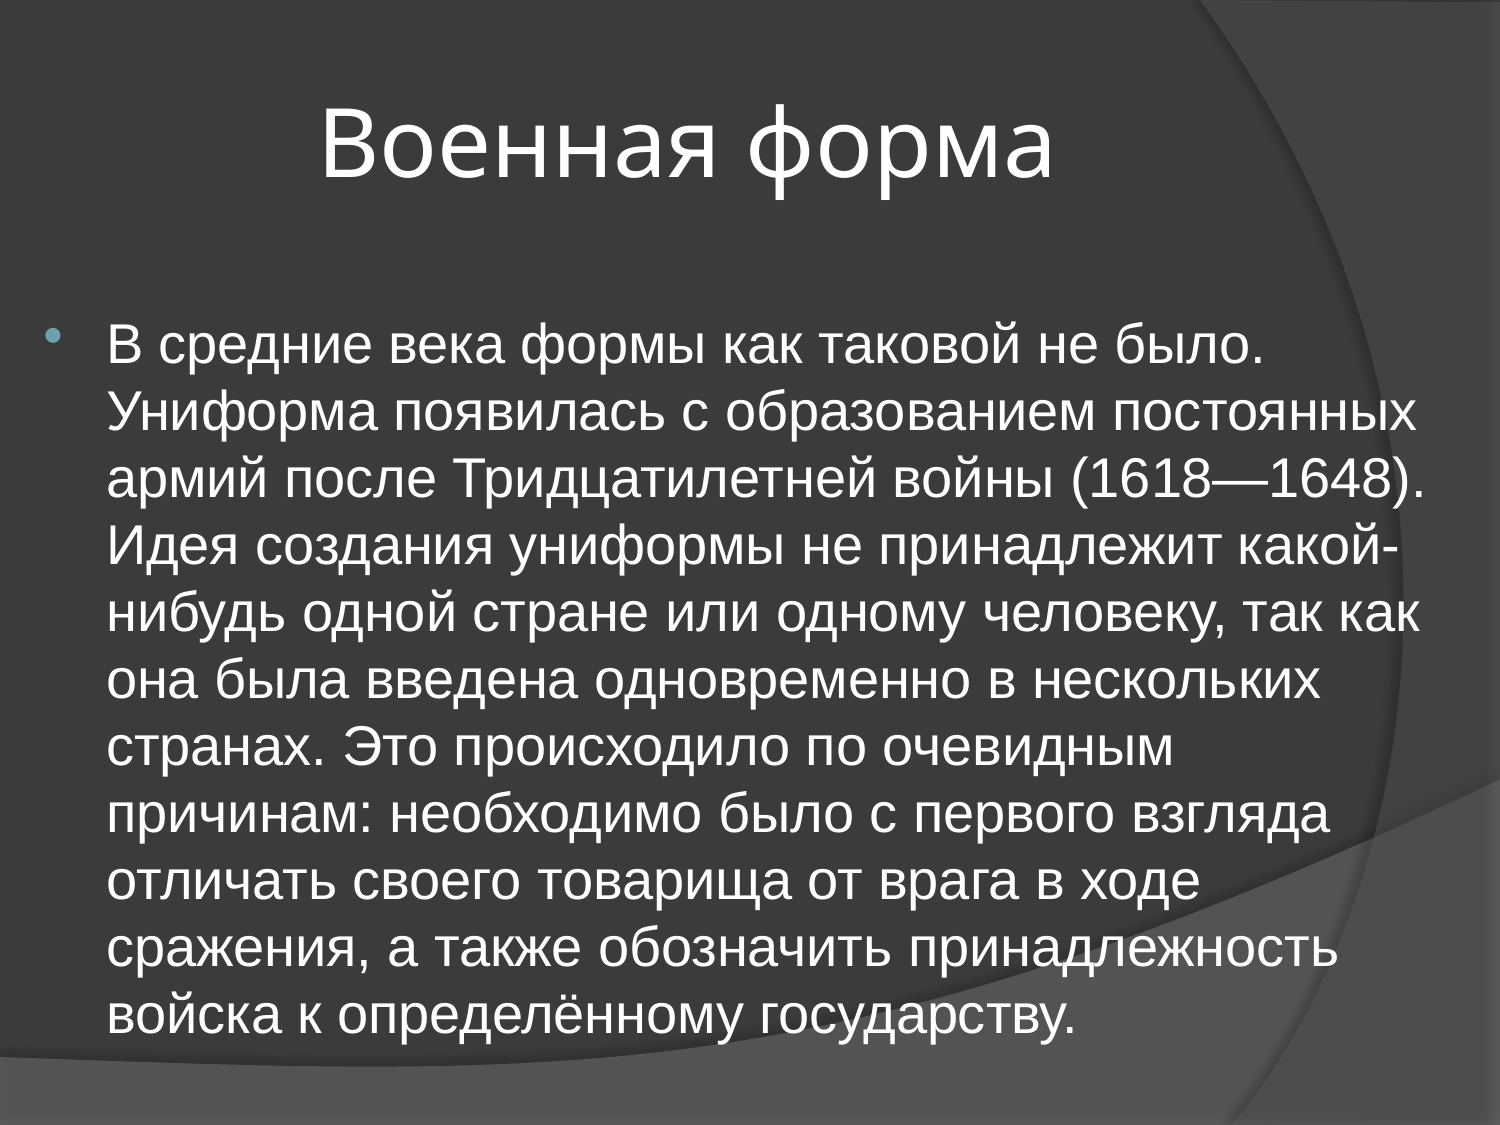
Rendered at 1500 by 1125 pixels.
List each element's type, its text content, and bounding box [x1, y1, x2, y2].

title Военная форма [74, 44, 1301, 233]
list В средние века формы как таковой не было. Униформа появилась с образованием постоянных армий после Тридцатилетней войны (1618—1648). Идея создания униформы не принадлежит какой-нибудь одной стране или одному человеку, так как она была введена одновременно в нескольких странах. Это происходило по очевидным причинам: необходимо было с первого взгляда отличать своего товарища от врага в ходе сражения, а также обозначить принадлежность войска к определённому государству. [24, 299, 1463, 1101]
